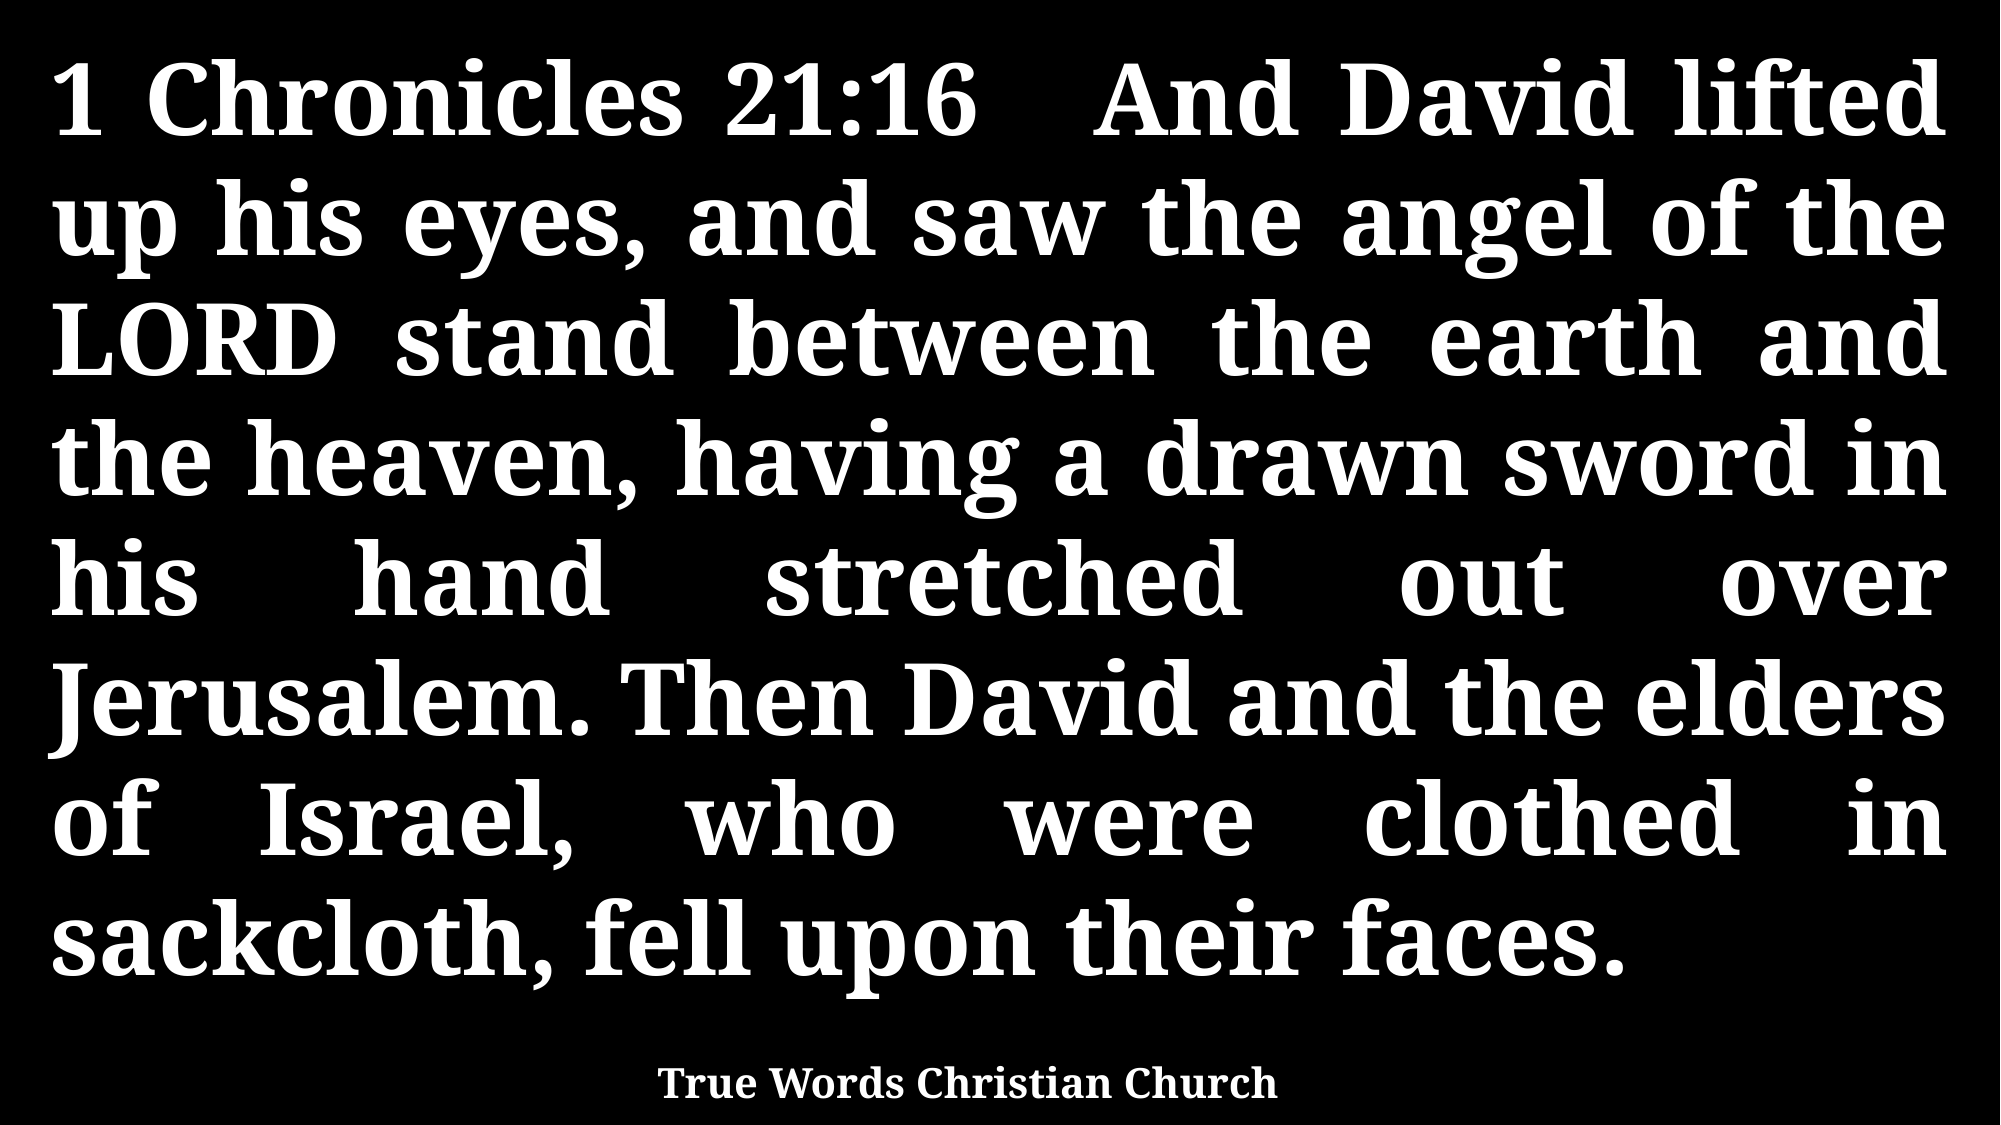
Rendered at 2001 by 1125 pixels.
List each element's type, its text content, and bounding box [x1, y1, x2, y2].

text_box 1 Chronicles 21:16 And David lifted up his eyes, and saw the angel of the LORD stand between the earth and the heaven, having a drawn sword in his hand stretched out over Jerusalem. Then David and the elders of Israel, who were clothed in sackcloth, fell upon their faces. [35, 28, 1965, 1003]
text_box True Words Christian Church [642, 1049, 1294, 1114]
